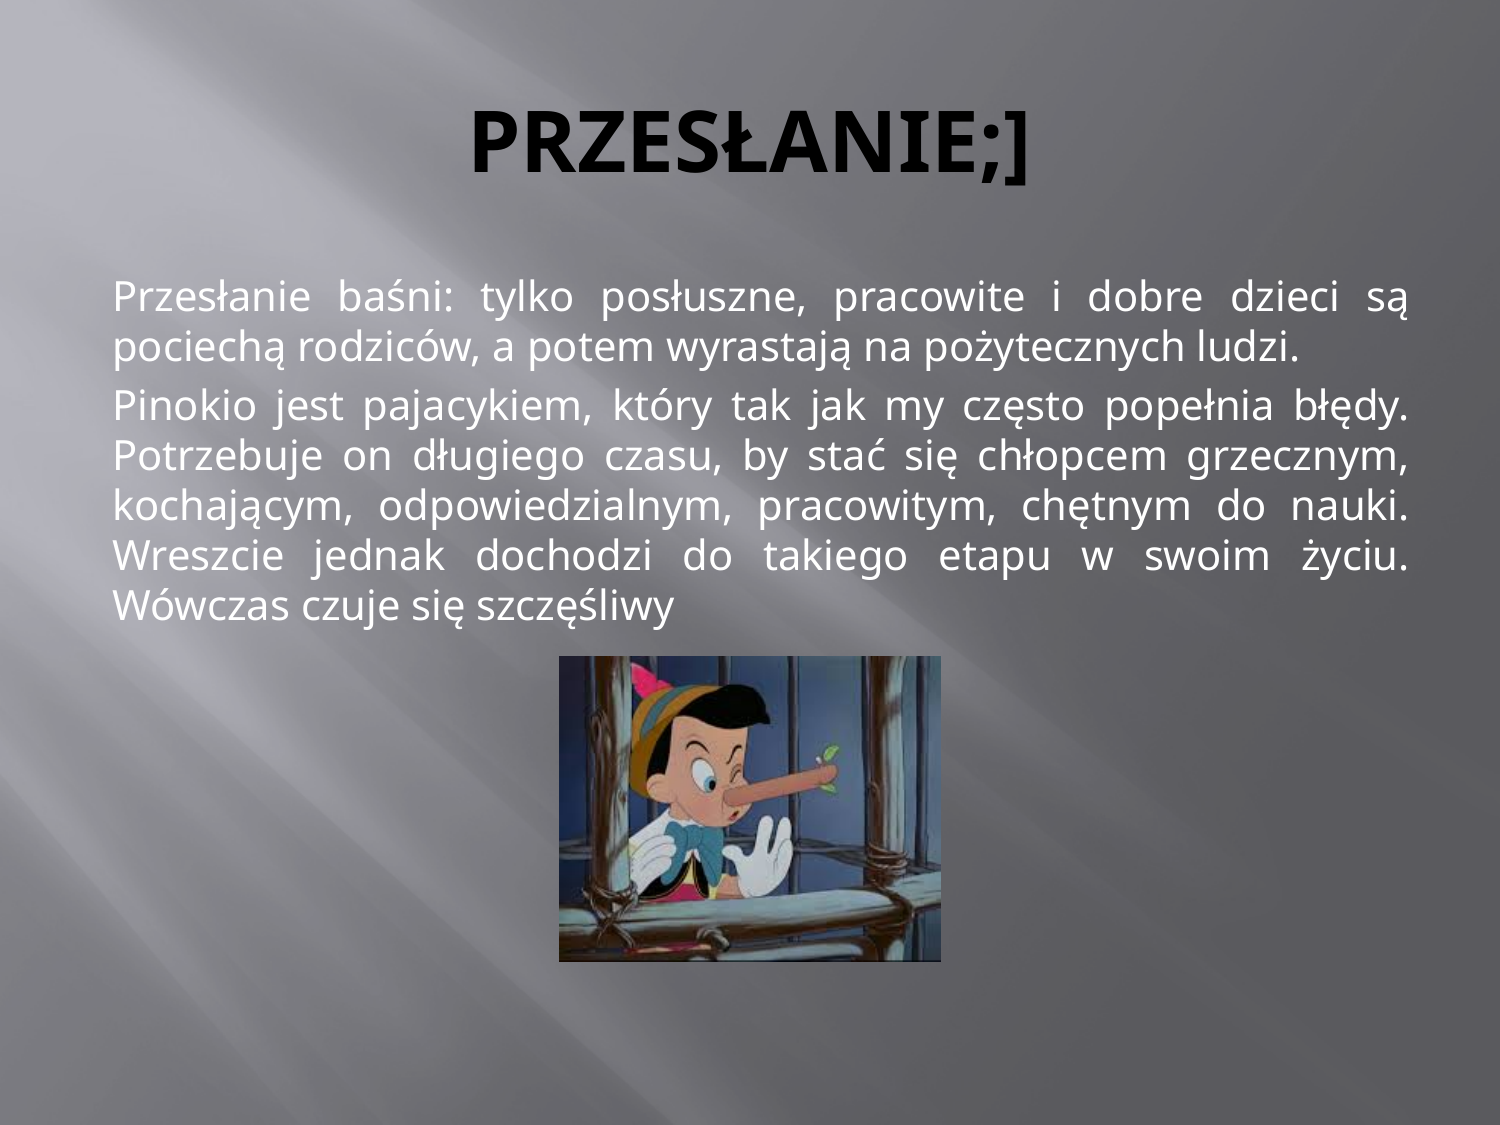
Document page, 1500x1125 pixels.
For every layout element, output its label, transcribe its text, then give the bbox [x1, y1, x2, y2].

title PRZESŁANIE;] [75, 45, 1425, 233]
picture [559, 656, 941, 962]
list Przesłanie baśni: tylko posłuszne, pracowite i dobre dzieci są pociechą rodziców, a potem wyrastają na pożytecznych ludzi. Pinokio jest pajacykiem, który tak jak my często popełnia błędy. Potrzebuje on długiego czasu, by stać się chłopcem grzecznym, kochającym, odpowiedzialnym, pracowitym, chętnym do nauki. Wreszcie jednak dochodzi do takiego etapu w swoim życiu. Wówczas czuje się szczęśliwy [75, 262, 1425, 1035]
